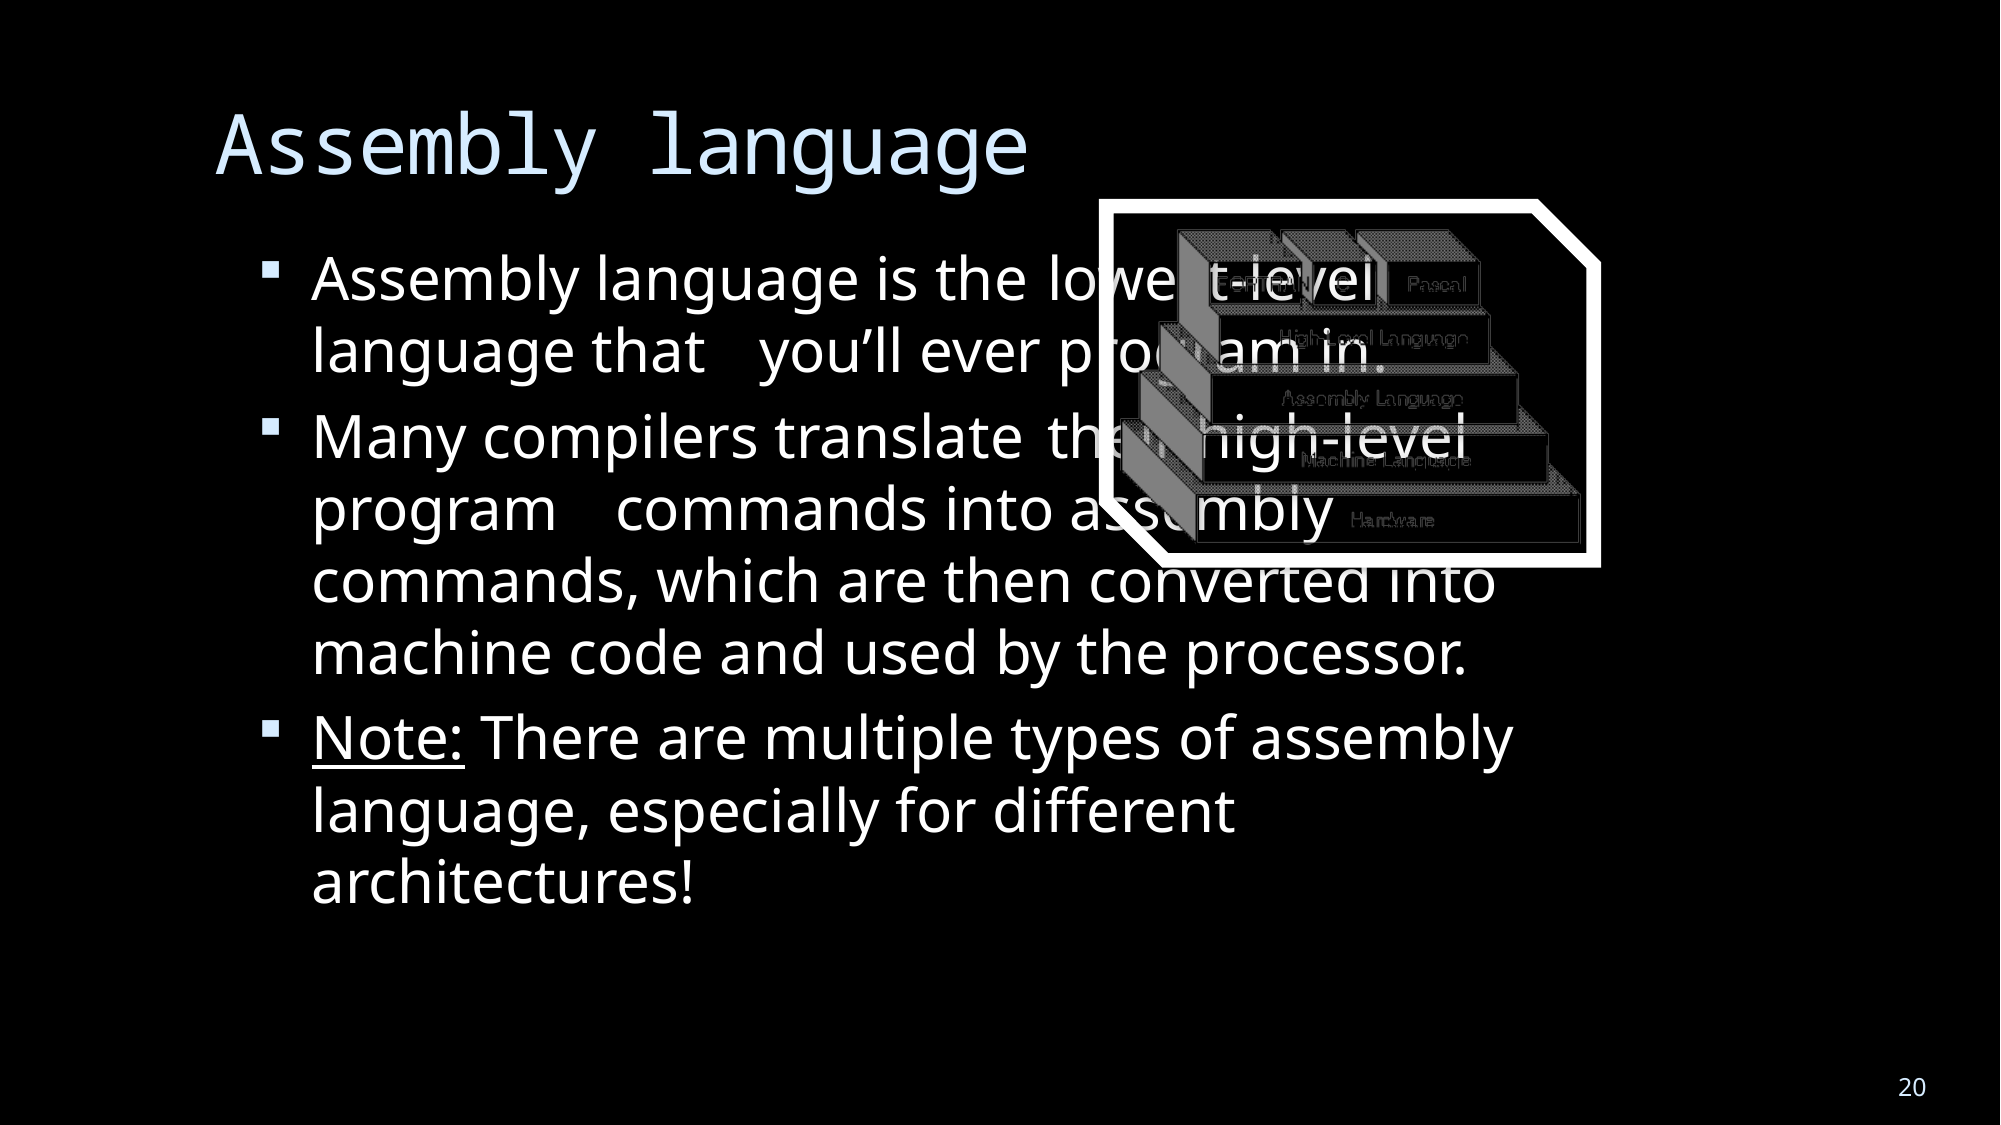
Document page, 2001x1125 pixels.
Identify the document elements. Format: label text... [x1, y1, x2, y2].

slide_number 20 [1883, 1052, 1984, 1113]
title Assembly language [200, 83, 1900, 234]
list Assembly language is the lowest-level language that you’ll ever program in. Many compilers translate their high-level program commands into assembly commands, which are then converted into machine code and used by the processor. Note: There are multiple types of assembly language, especially for different architectures! [232, 233, 1544, 1037]
picture [1105, 205, 1595, 561]
